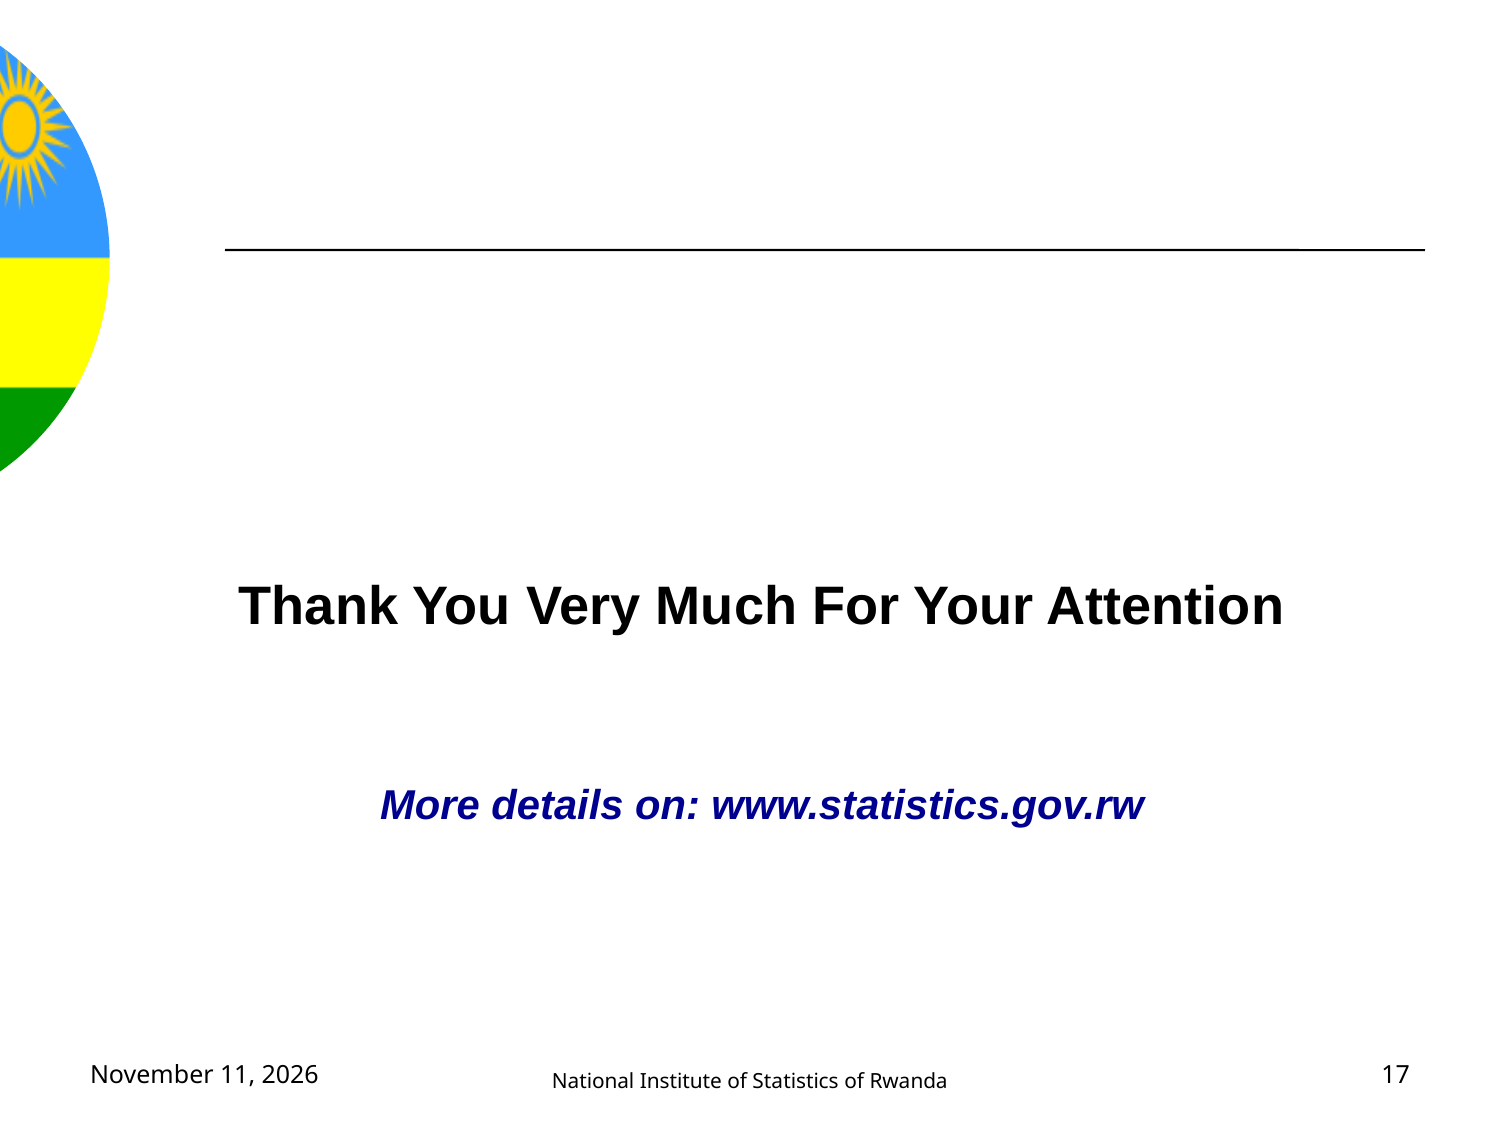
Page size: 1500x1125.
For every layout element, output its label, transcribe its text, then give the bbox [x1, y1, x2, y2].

slide_number 17 [1074, 1024, 1426, 1101]
list Thank You Very Much For Your Attention More details on: www.statistics.gov.rw [99, 487, 1425, 688]
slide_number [74, 1024, 426, 1101]
footer National Institute of Statistics of Rwanda [512, 1024, 988, 1101]
picture [0, 45, 110, 472]
